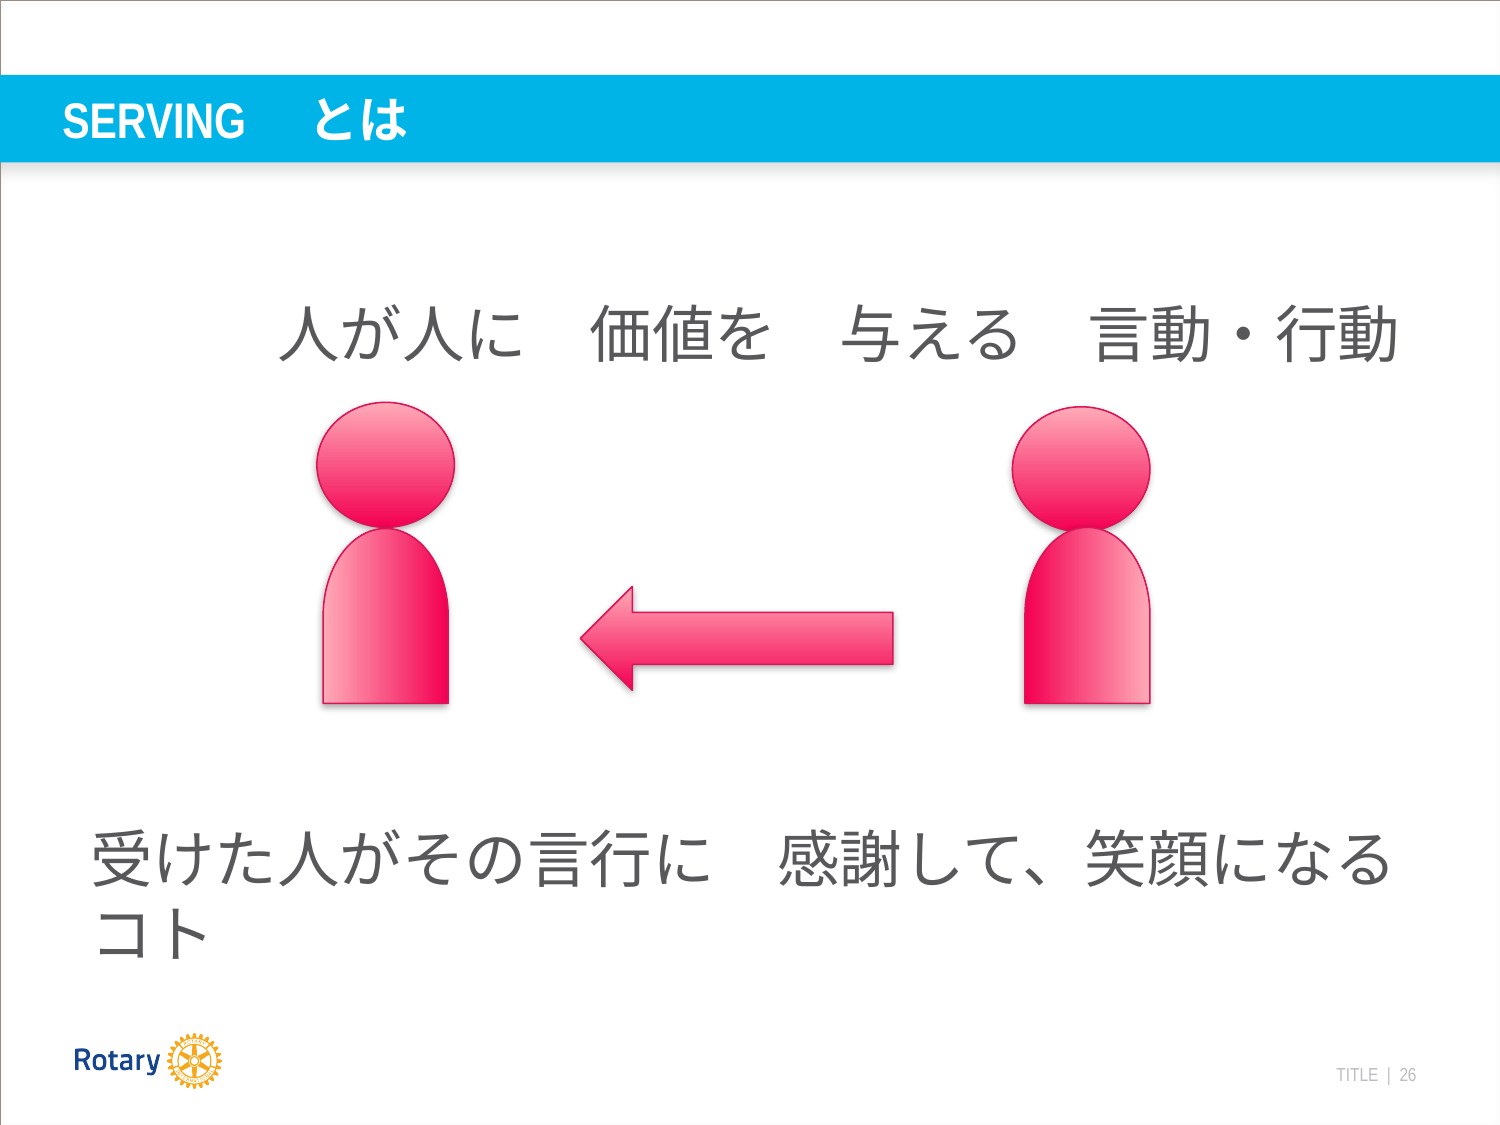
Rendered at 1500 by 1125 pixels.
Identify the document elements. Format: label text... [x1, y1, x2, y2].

text_box [322, 527, 449, 705]
list 人が人に 価値を 与える 言動・行動 受けた人がその言行に 感謝して、笑顔になるコト [75, 200, 1425, 1013]
picture [75, 1033, 222, 1089]
text_box [1024, 526, 1151, 705]
text_box [316, 401, 456, 528]
text_box [1011, 406, 1151, 531]
text_box [579, 585, 894, 692]
title SERVING とは [62, 75, 1500, 163]
